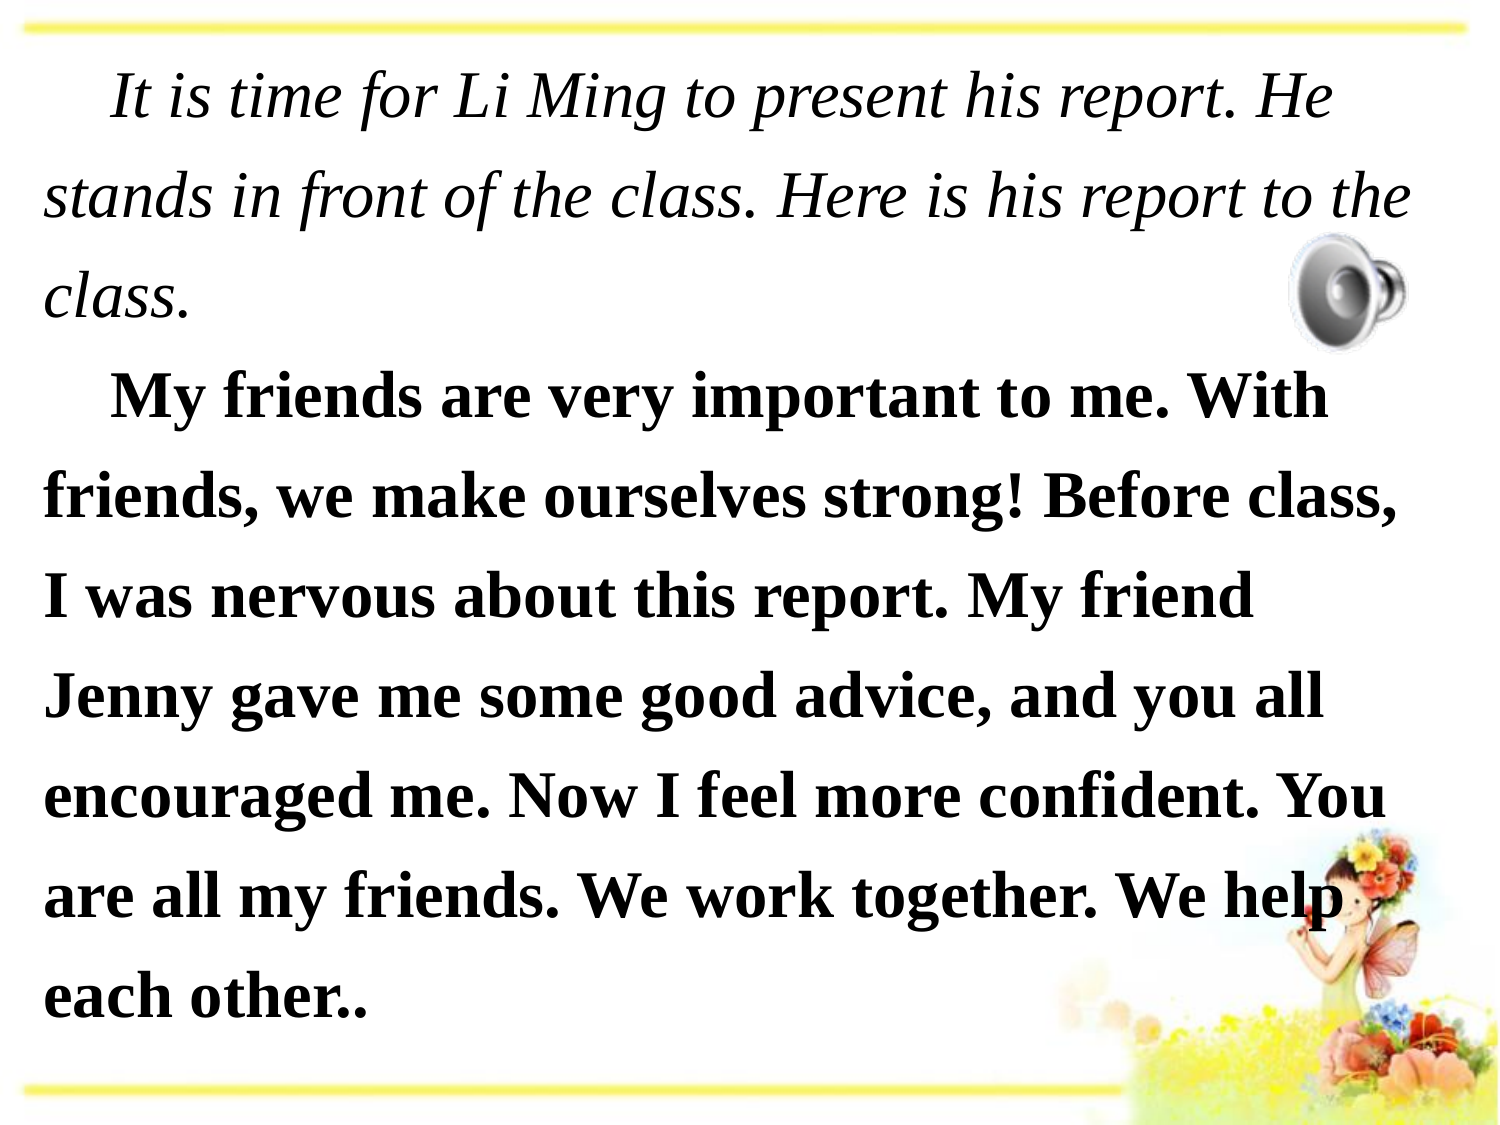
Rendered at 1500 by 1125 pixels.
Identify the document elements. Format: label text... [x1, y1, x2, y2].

text_box It is time for Li Ming to present his report. He stands in front of the class. Here is his report to the class. My friends are very important to me. With friends, we make ourselves strong! Before class, I was nervous about this report. My friend Jenny gave me some good advice, and you all encouraged me. Now I feel more confident. You are all my friends. We work together. We help each other.. [28, 43, 1452, 1108]
picture [0, 0, 1500, 1125]
